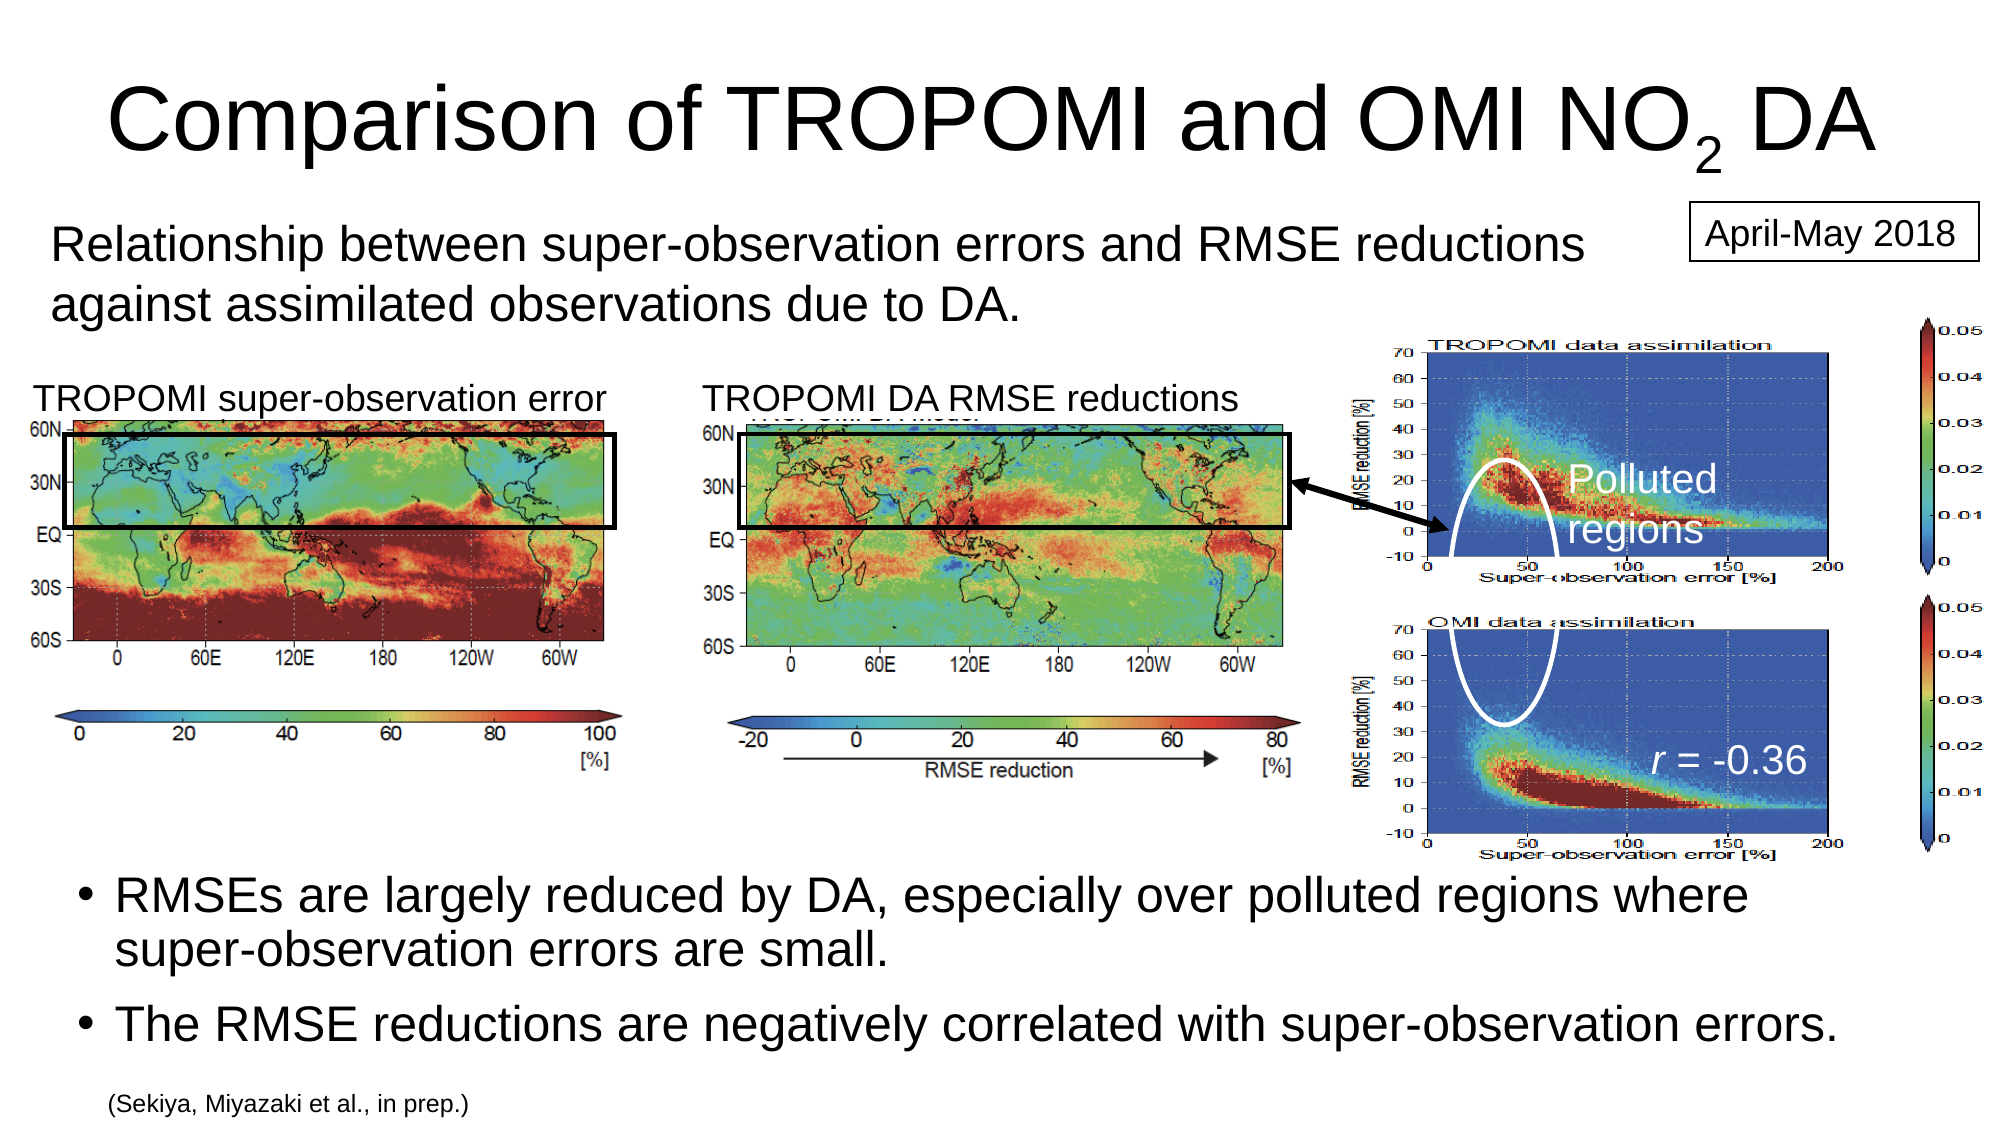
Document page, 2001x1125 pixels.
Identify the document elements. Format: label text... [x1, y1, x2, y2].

title Comparison of TROPOMI and OMI NO2 DA [90, 8, 1910, 226]
text_box TROPOMI DA RMSE reductions [687, 373, 1313, 419]
text_box (Sekiya, Miyazaki et al., in prep.) [0, 1080, 485, 1125]
text_box Relationship between super-observation errors and RMSE reductions against assimilated observations due to DA. [35, 203, 1621, 339]
picture [26, 395, 624, 779]
picture [697, 399, 1302, 789]
text_box April-May 2018 [1689, 201, 1980, 262]
text_box TROPOMI super-observation error [17, 373, 644, 419]
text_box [1289, 480, 1450, 531]
list RMSEs are largely reduced by DA, especially over polluted regions where super-observation errors are small. The RMSE reductions are negatively correlated with super-observation errors. [62, 862, 1881, 1072]
picture [1342, 314, 2000, 868]
